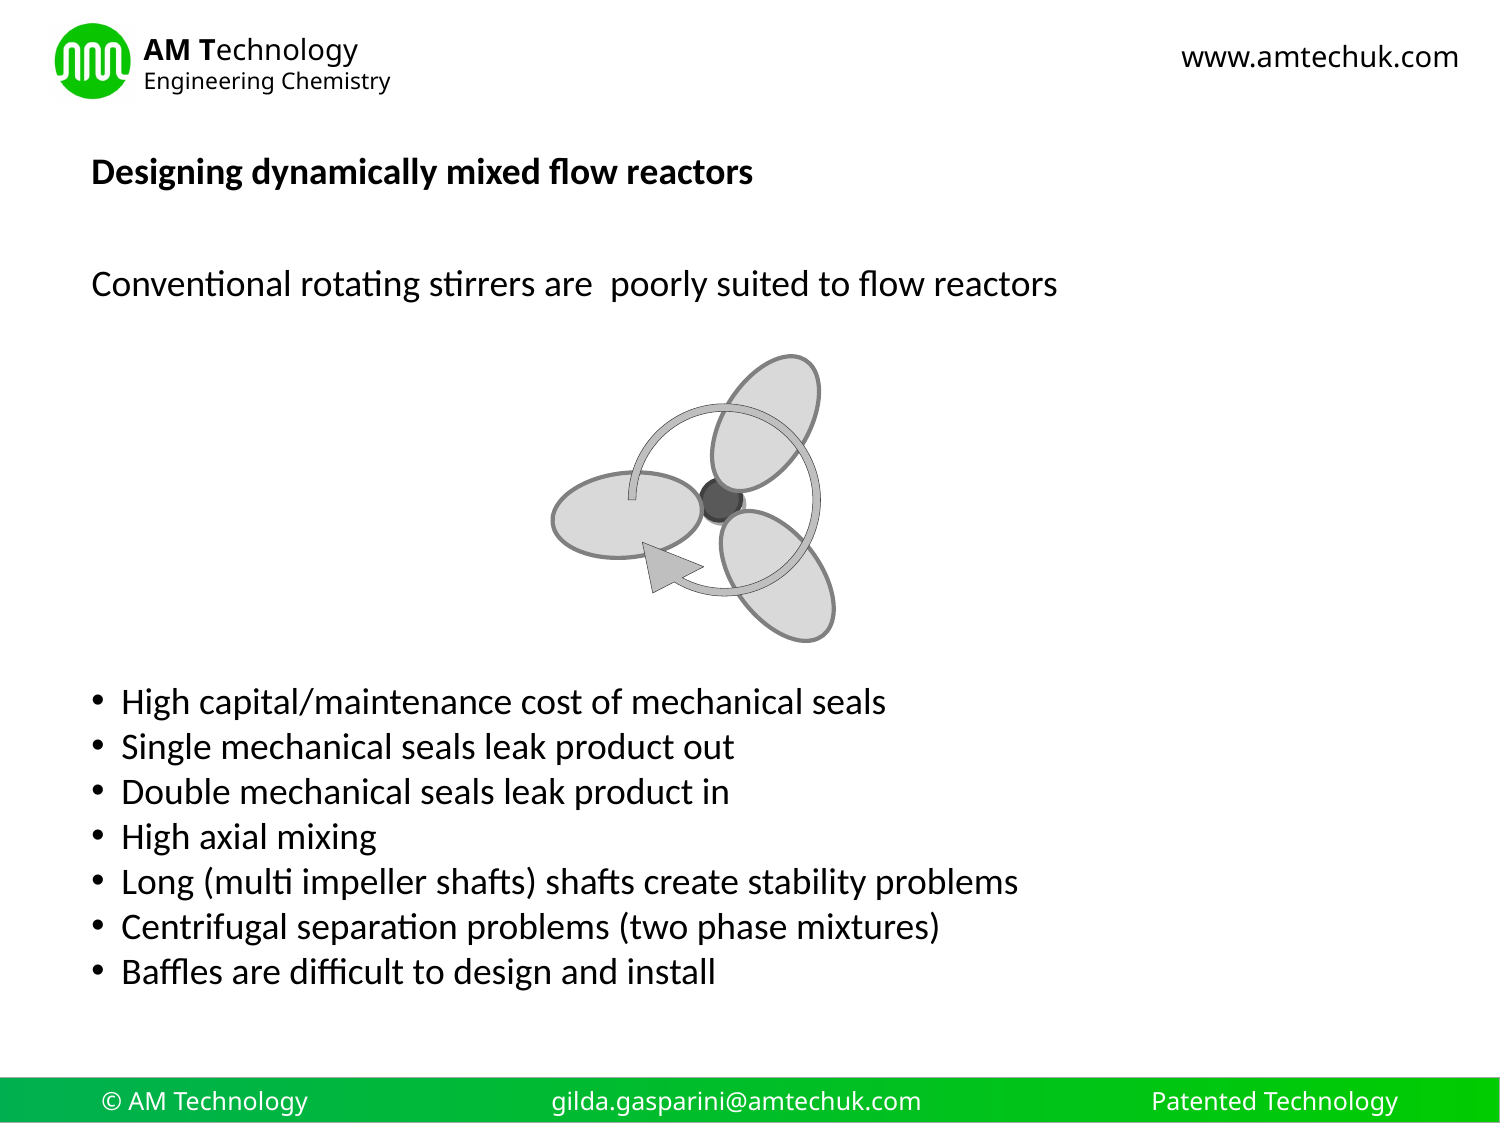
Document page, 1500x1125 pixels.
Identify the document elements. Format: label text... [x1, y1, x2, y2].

text_box Designing dynamically mixed flow reactors [76, 139, 887, 200]
text_box [718, 508, 802, 585]
text_box [738, 547, 836, 644]
text_box [704, 517, 722, 526]
text_box [550, 470, 704, 560]
text_box [742, 494, 747, 509]
picture [50, 19, 136, 102]
text_box [709, 414, 798, 494]
text_box [727, 354, 822, 443]
text_box [626, 401, 823, 599]
text_box High capital/maintenance cost of mechanical seals Single mechanical seals leak product out Double mechanical seals leak product in High axial mixing Long (multi impeller shafts) shafts create stability problems Centrifugal separation problems (two phase mixtures) Baffles are difficult to design and install [76, 669, 1386, 1000]
text_box Conventional rotating stirrers are poorly suited to flow reactors [76, 251, 1109, 311]
text_box [699, 478, 744, 523]
